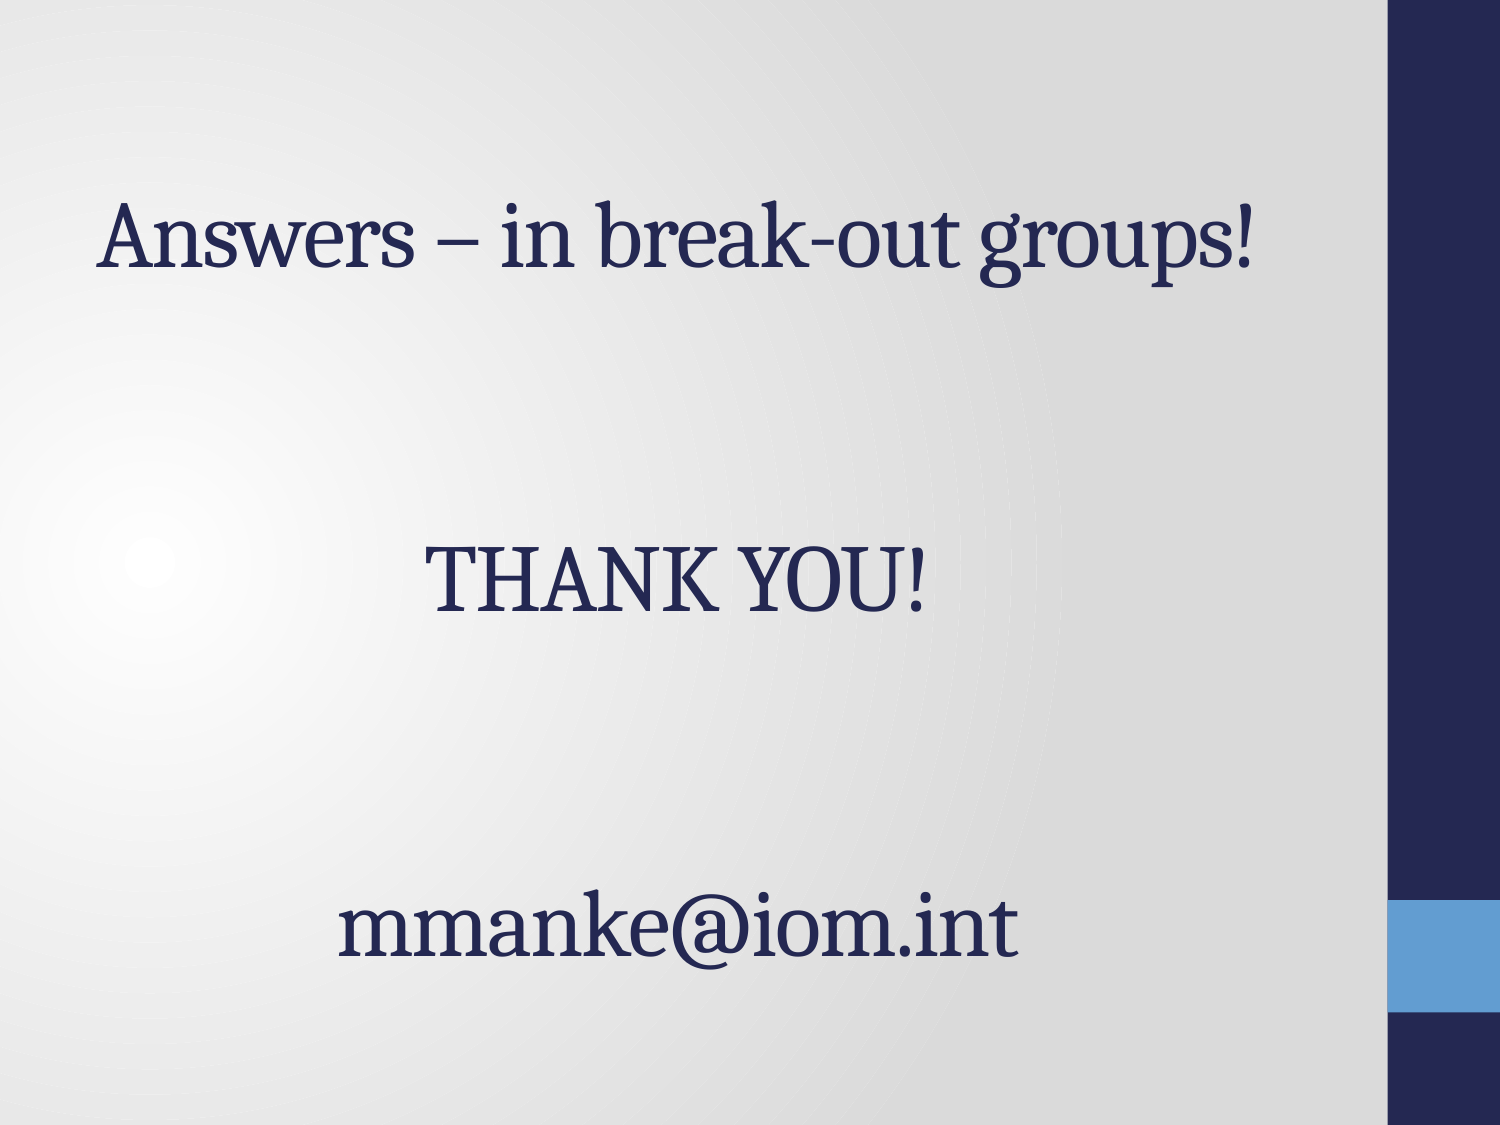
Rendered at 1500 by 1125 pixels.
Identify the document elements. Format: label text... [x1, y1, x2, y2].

title Answers – in break-out groups! THANK YOU! mmanke@iom.int [53, 479, 1304, 668]
